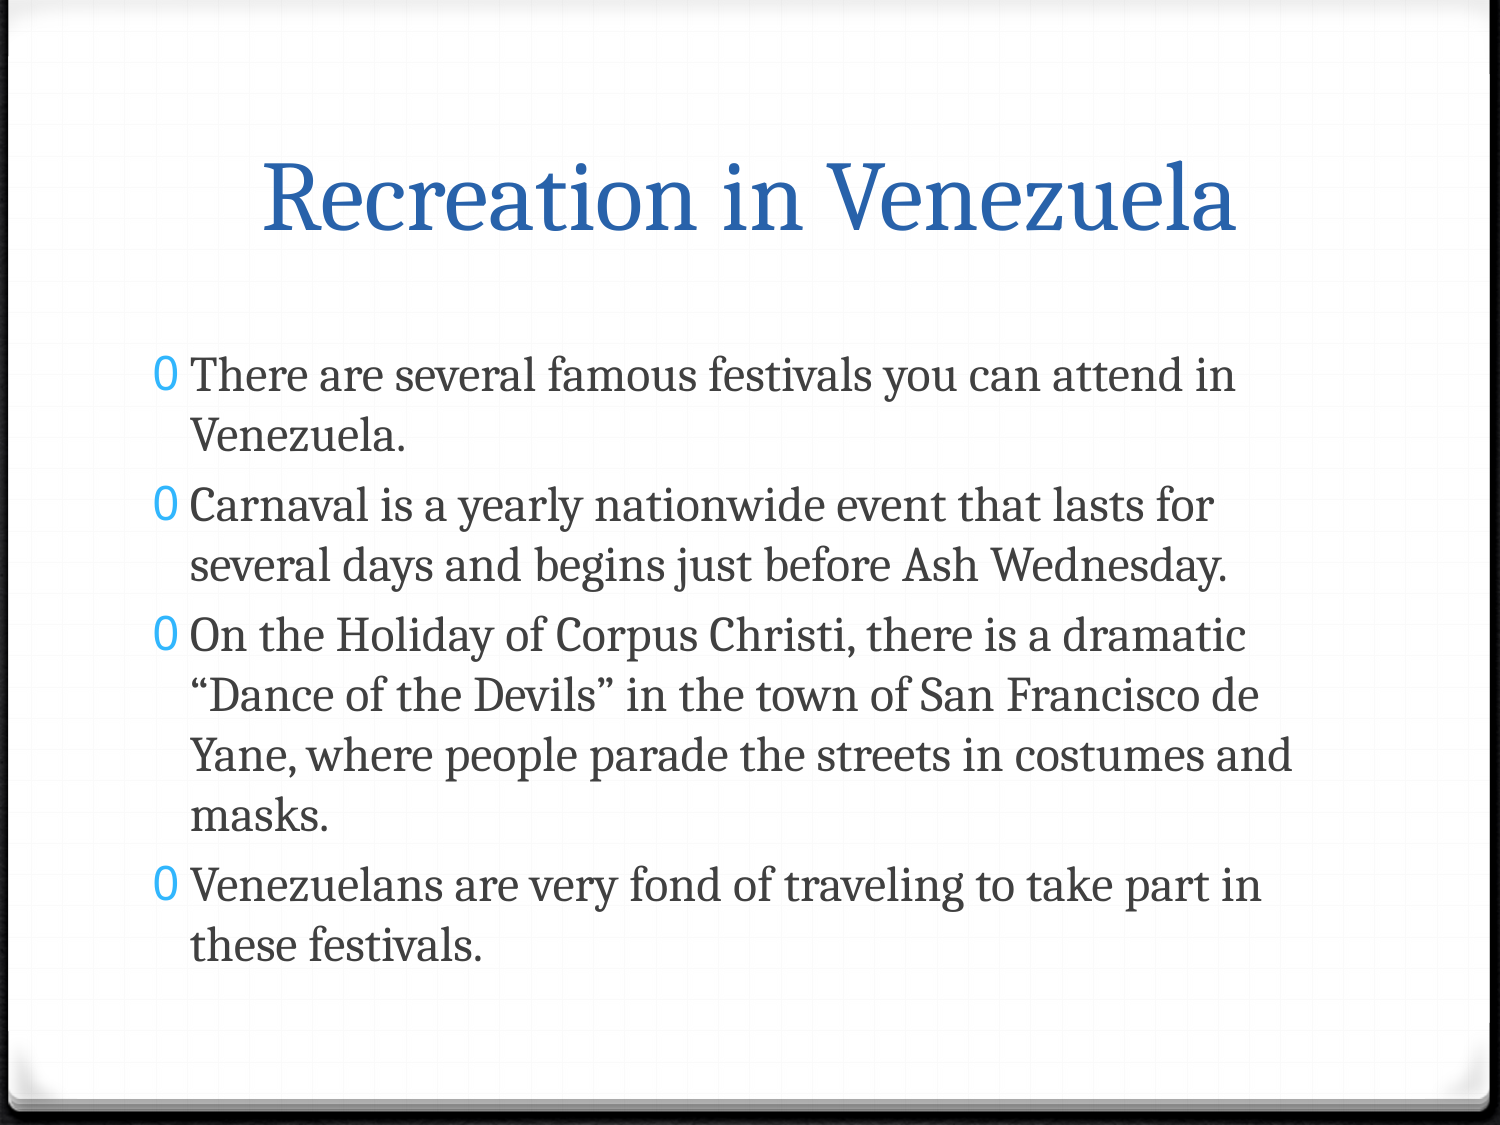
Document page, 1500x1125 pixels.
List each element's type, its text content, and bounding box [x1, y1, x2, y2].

list There are several famous festivals you can attend in Venezuela. Carnaval is a yearly nationwide event that lasts for several days and begins just before Ash Wednesday. On the Holiday of Corpus Christi, there is a dramatic “Dance of the Devils” in the town of San Francisco de Yane, where people parade the streets in costumes and masks. Venezuelans are very fond of traveling to take part in these festivals. [137, 334, 1363, 983]
picture [0, 0, 1500, 1125]
title Recreation in Venezuela [90, 71, 1410, 309]
